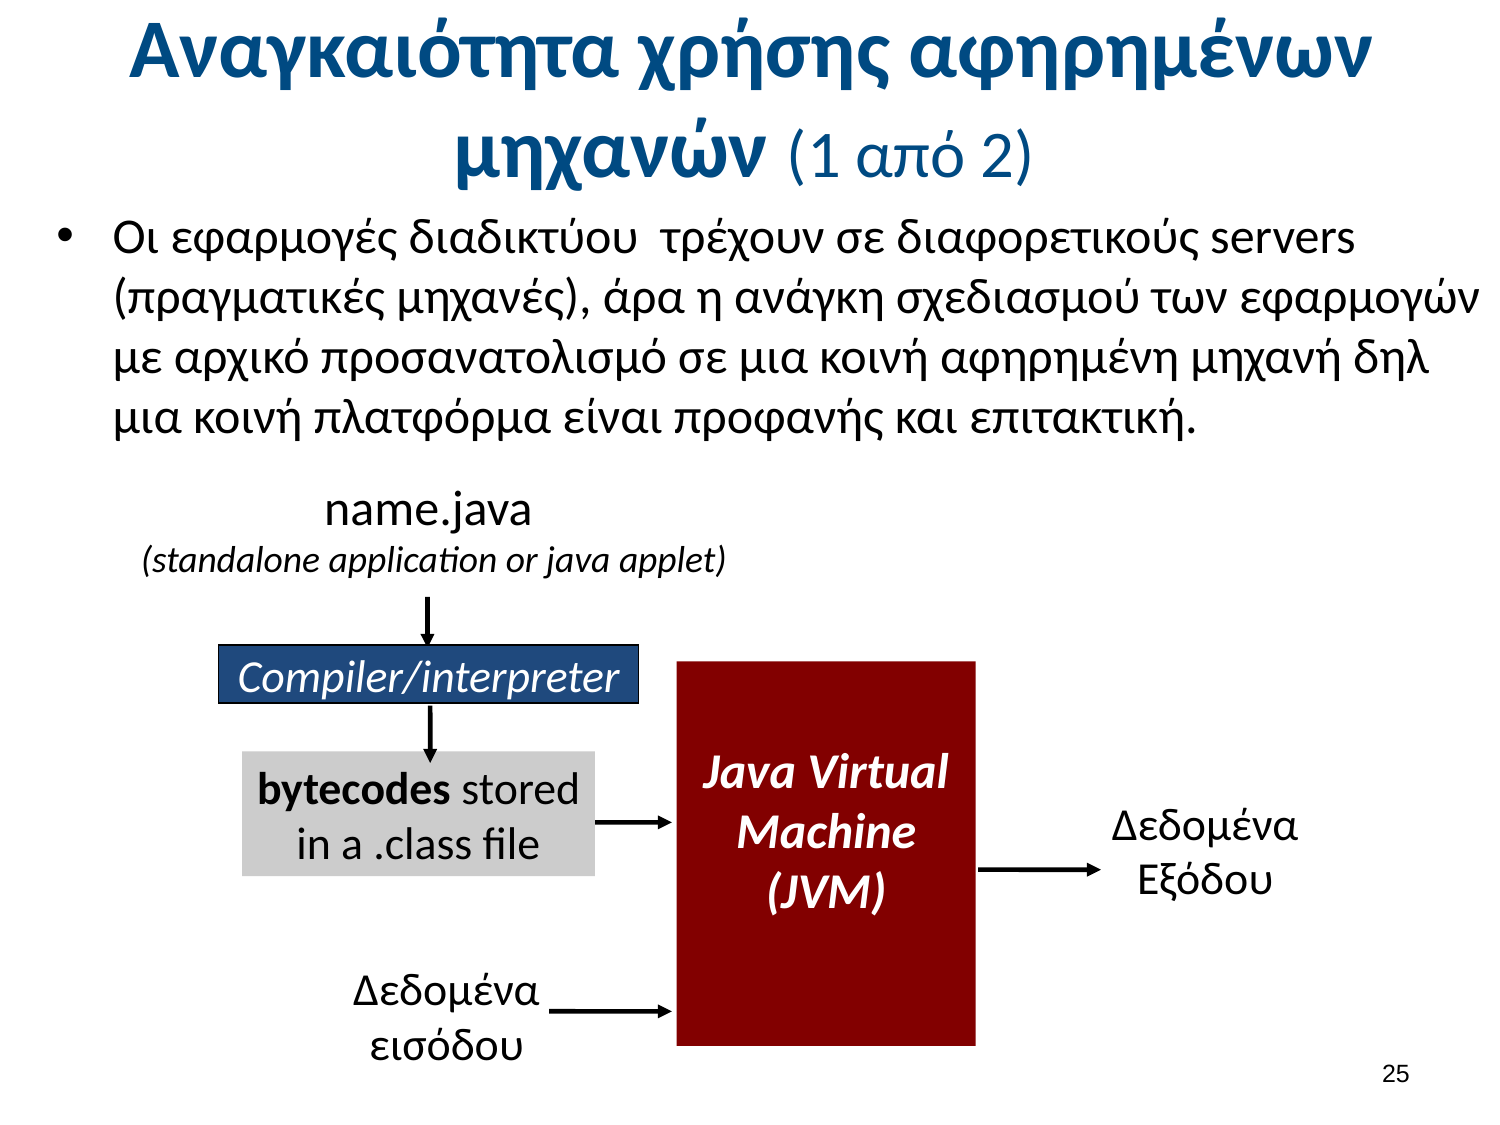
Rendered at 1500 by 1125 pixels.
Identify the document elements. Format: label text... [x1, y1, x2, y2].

list Οι εφαρμογές διαδικτύου τρέχουν σε διαφορετικούς servers (πραγματικές μηχανές), άρα η ανάγκη σχεδιασμού των εφαρμογών με αρχικό προσανατολισμό σε μια κοινή αφηρημένη μηχανή δηλ μια κοινή πλατφόρμα είναι προφανής και επιτακτική. [41, 196, 1500, 543]
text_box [0, 467, 1318, 1079]
slide_number 24 [1074, 1042, 1425, 1103]
title Αναγκαιότητα χρήσης αφηρημένων μηχανών (1 από 2) [76, 19, 1427, 169]
